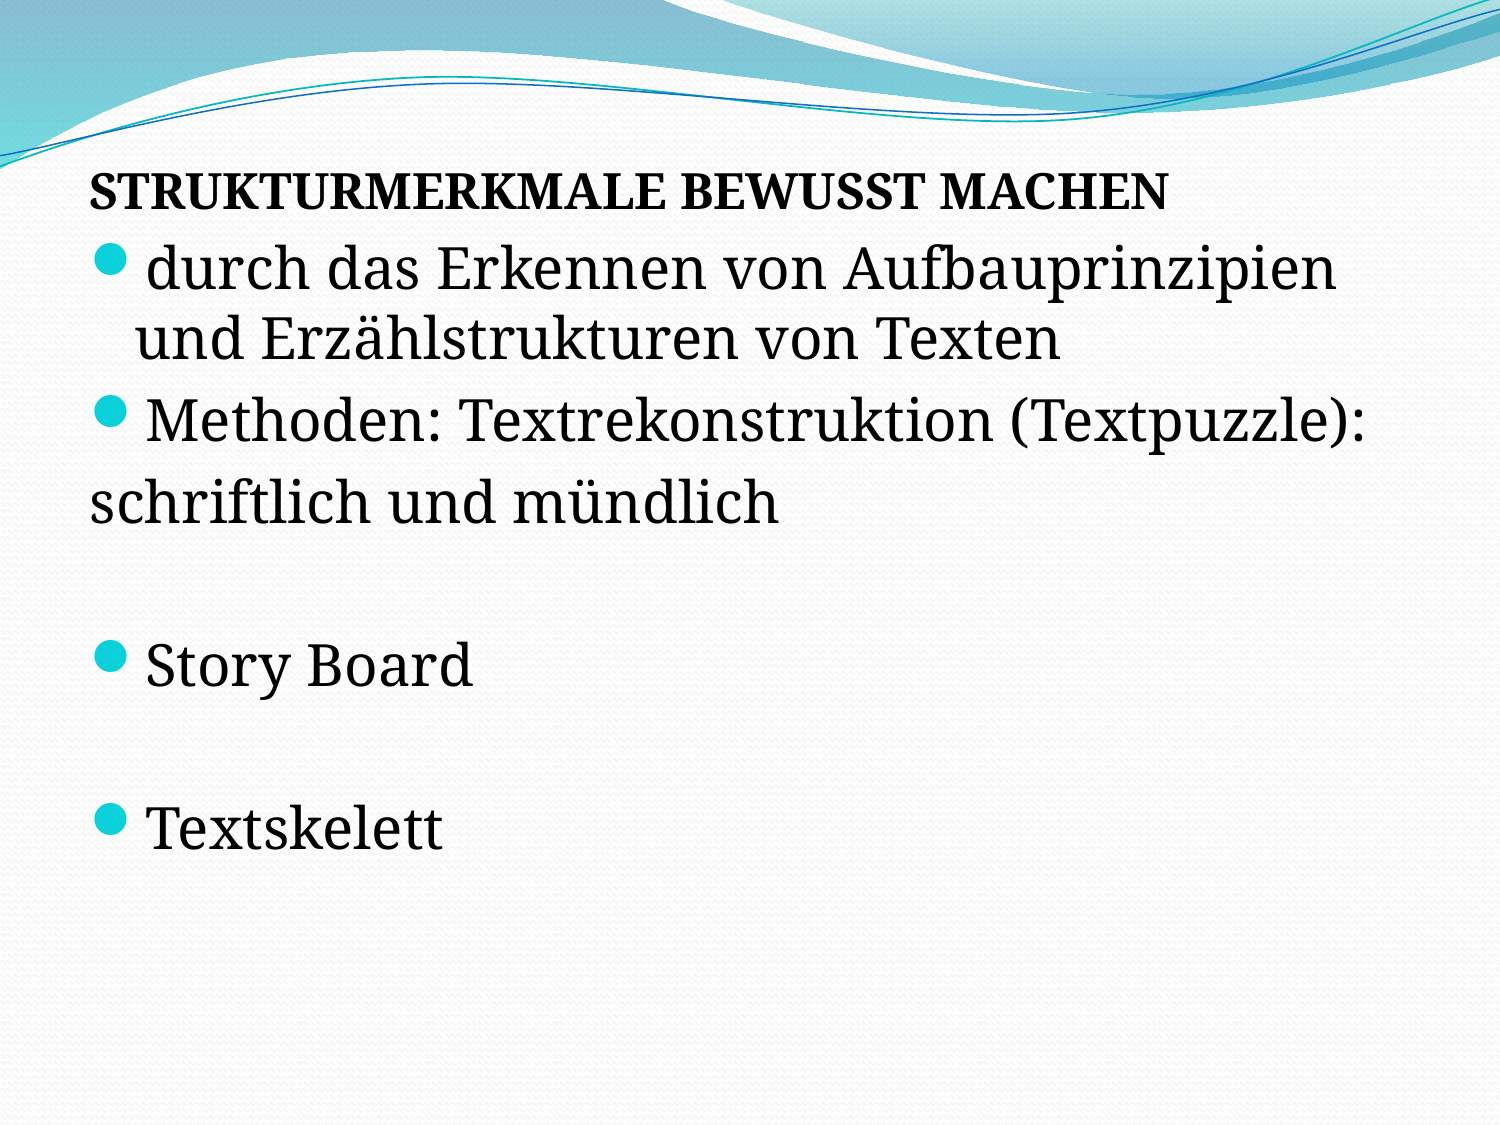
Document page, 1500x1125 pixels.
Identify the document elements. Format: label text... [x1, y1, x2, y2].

list STRUKTURMERKMALE BEWUSST MACHEN durch das Erkennen von Aufbauprinzipien und Erzählstrukturen von Texten Methoden: Textrekonstruktion (Textpuzzle): schriftlich und mündlich Story Board Textskelett [75, 152, 1425, 1038]
